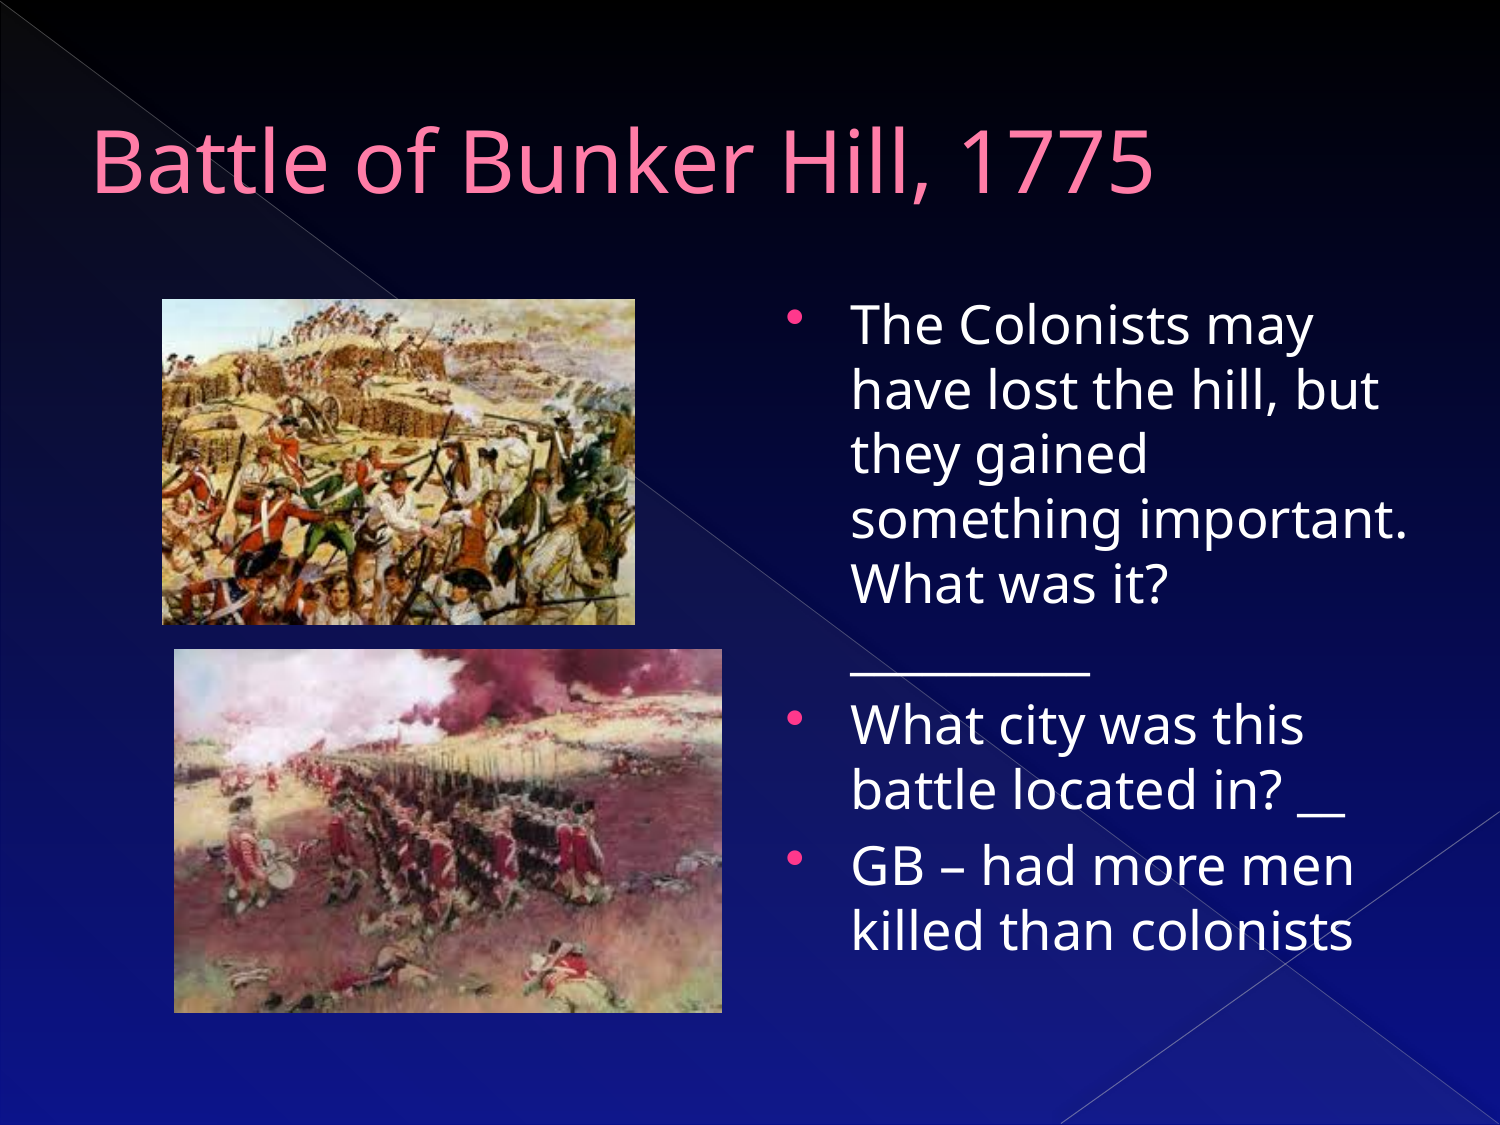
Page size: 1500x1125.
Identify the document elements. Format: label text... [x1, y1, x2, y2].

list The Colonists may have lost the hill, but they gained something important. What was it? __________ What city was this battle located in? __ GB – had more men killed than colonists [762, 282, 1425, 1025]
title Battle of Bunker Hill, 1775 [75, 43, 1425, 274]
picture [174, 649, 722, 1013]
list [162, 299, 635, 626]
